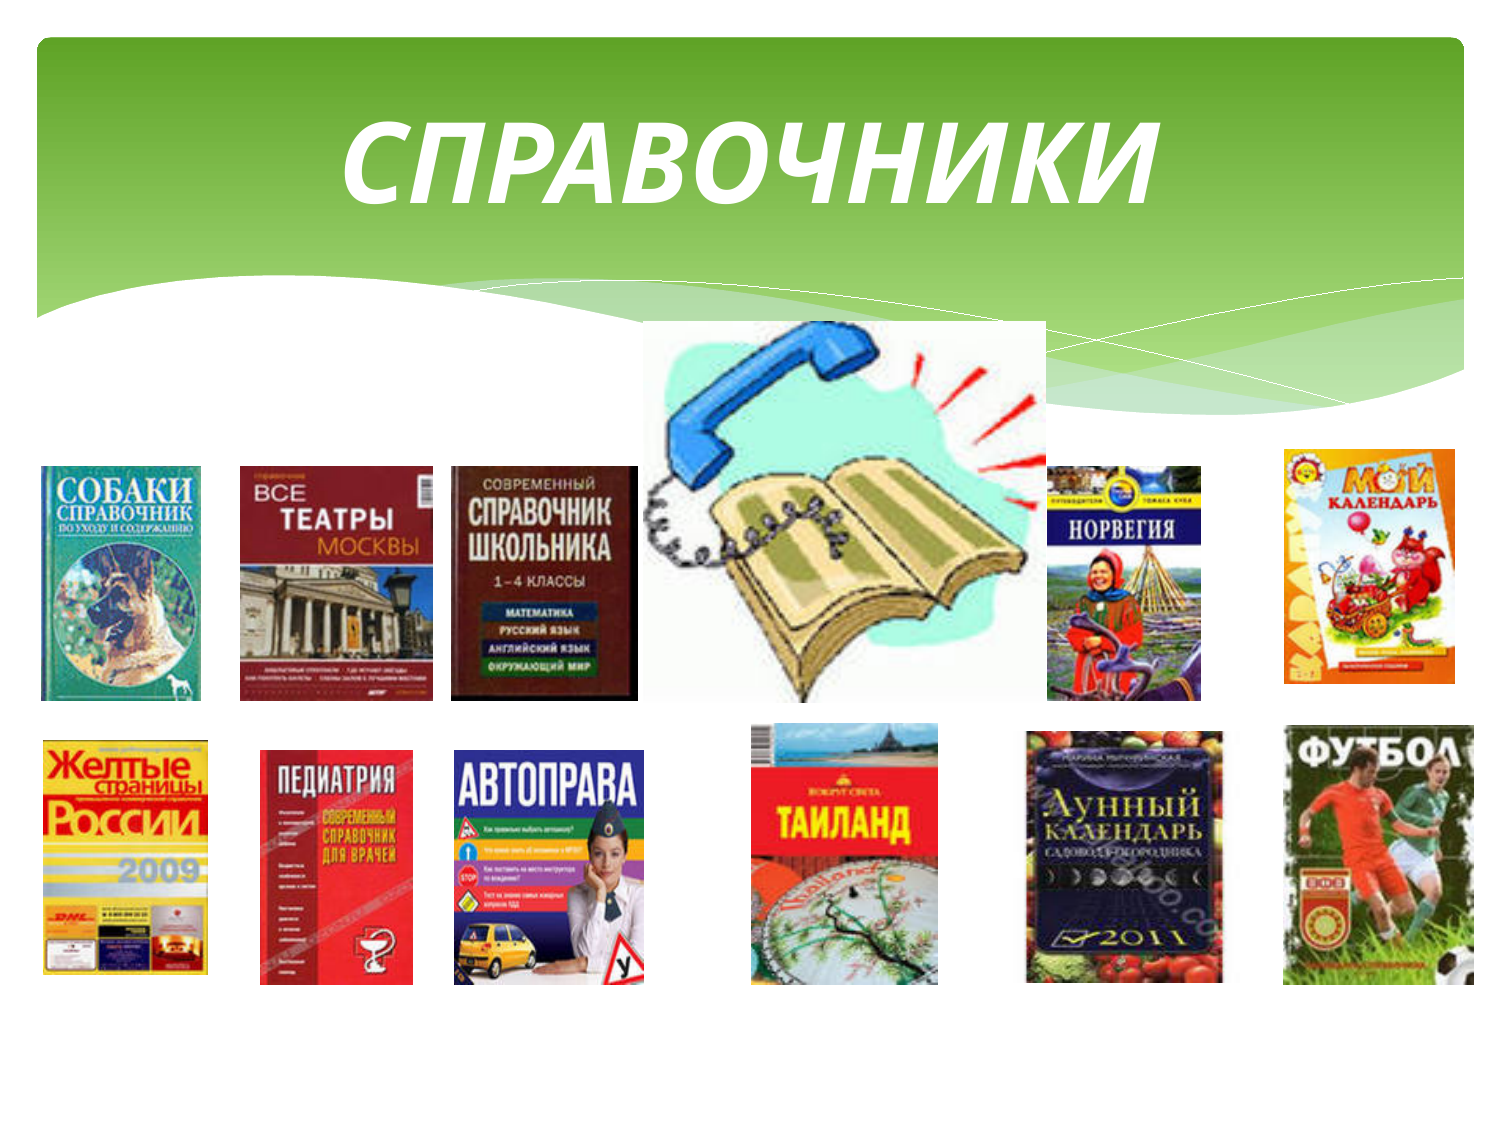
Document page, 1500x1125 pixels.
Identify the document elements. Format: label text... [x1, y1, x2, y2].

picture [1283, 725, 1474, 986]
picture [454, 750, 644, 986]
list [43, 739, 208, 975]
picture [451, 465, 638, 701]
title СПРАВОЧНИКИ [75, 55, 1425, 261]
picture [643, 321, 1046, 703]
picture [1008, 730, 1240, 983]
picture [260, 749, 413, 985]
picture [1283, 449, 1455, 685]
picture [1047, 465, 1201, 701]
picture [41, 465, 201, 701]
picture [239, 465, 433, 701]
picture [750, 723, 939, 986]
